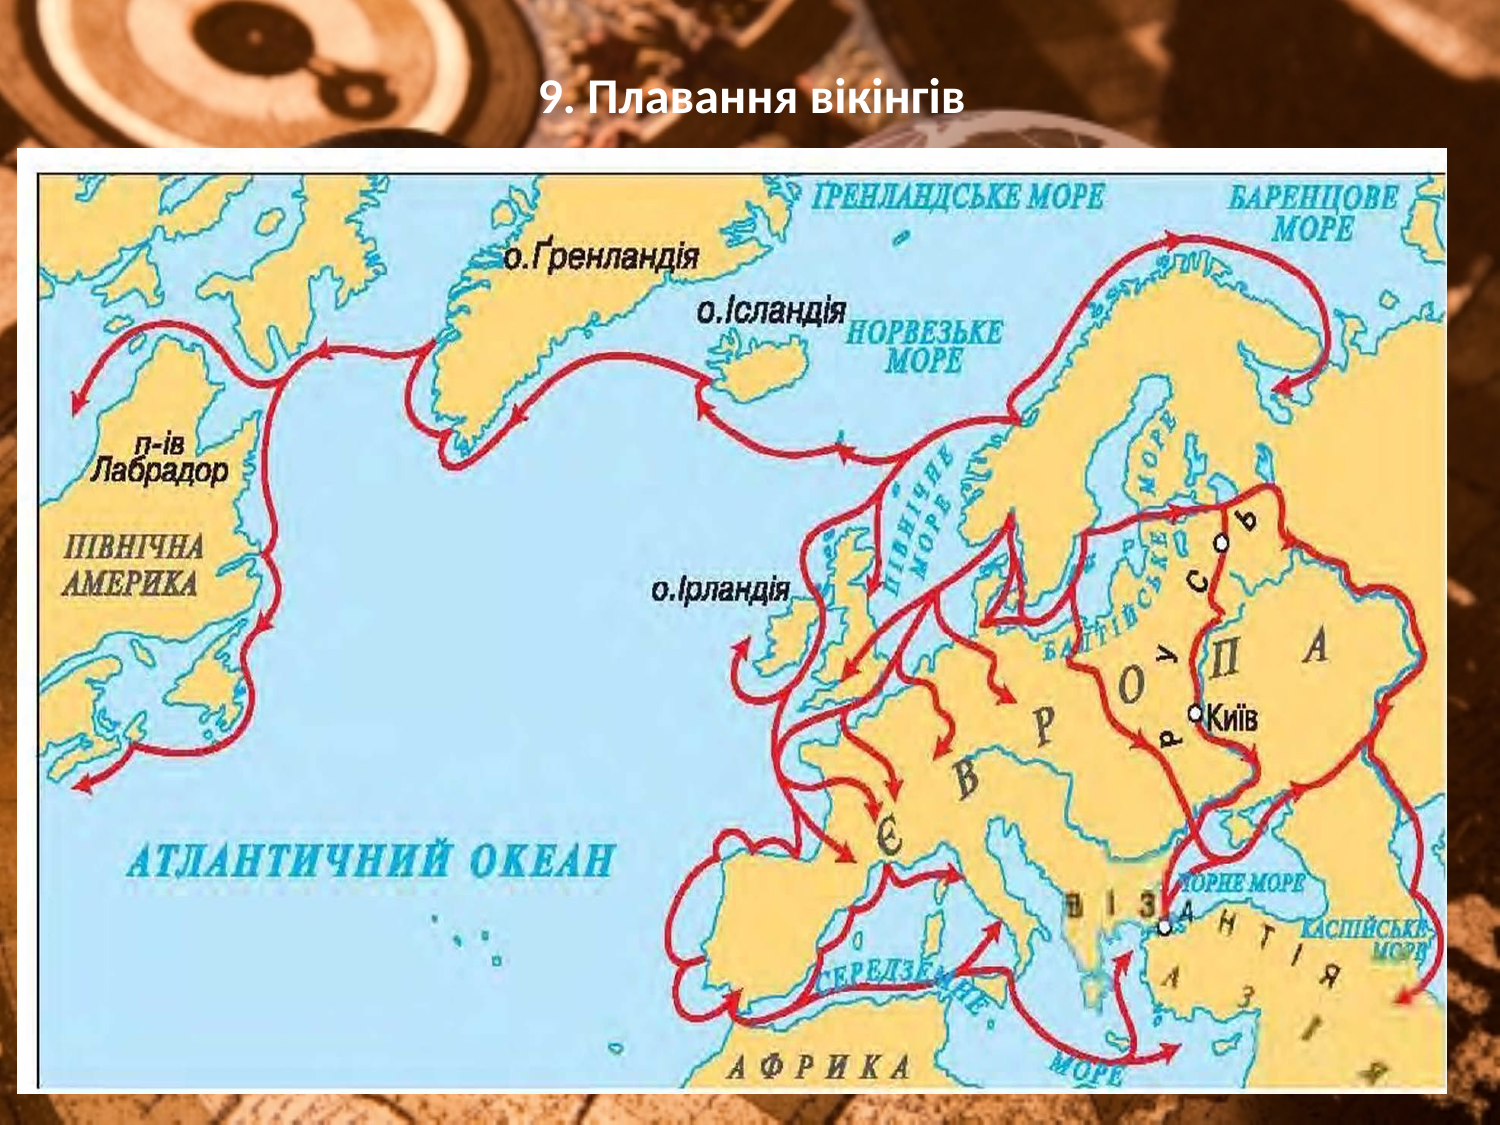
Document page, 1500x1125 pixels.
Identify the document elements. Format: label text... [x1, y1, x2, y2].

title 9. Плавання вікінгів [76, 0, 1427, 148]
picture [0, 0, 1500, 1125]
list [17, 148, 1448, 1095]
